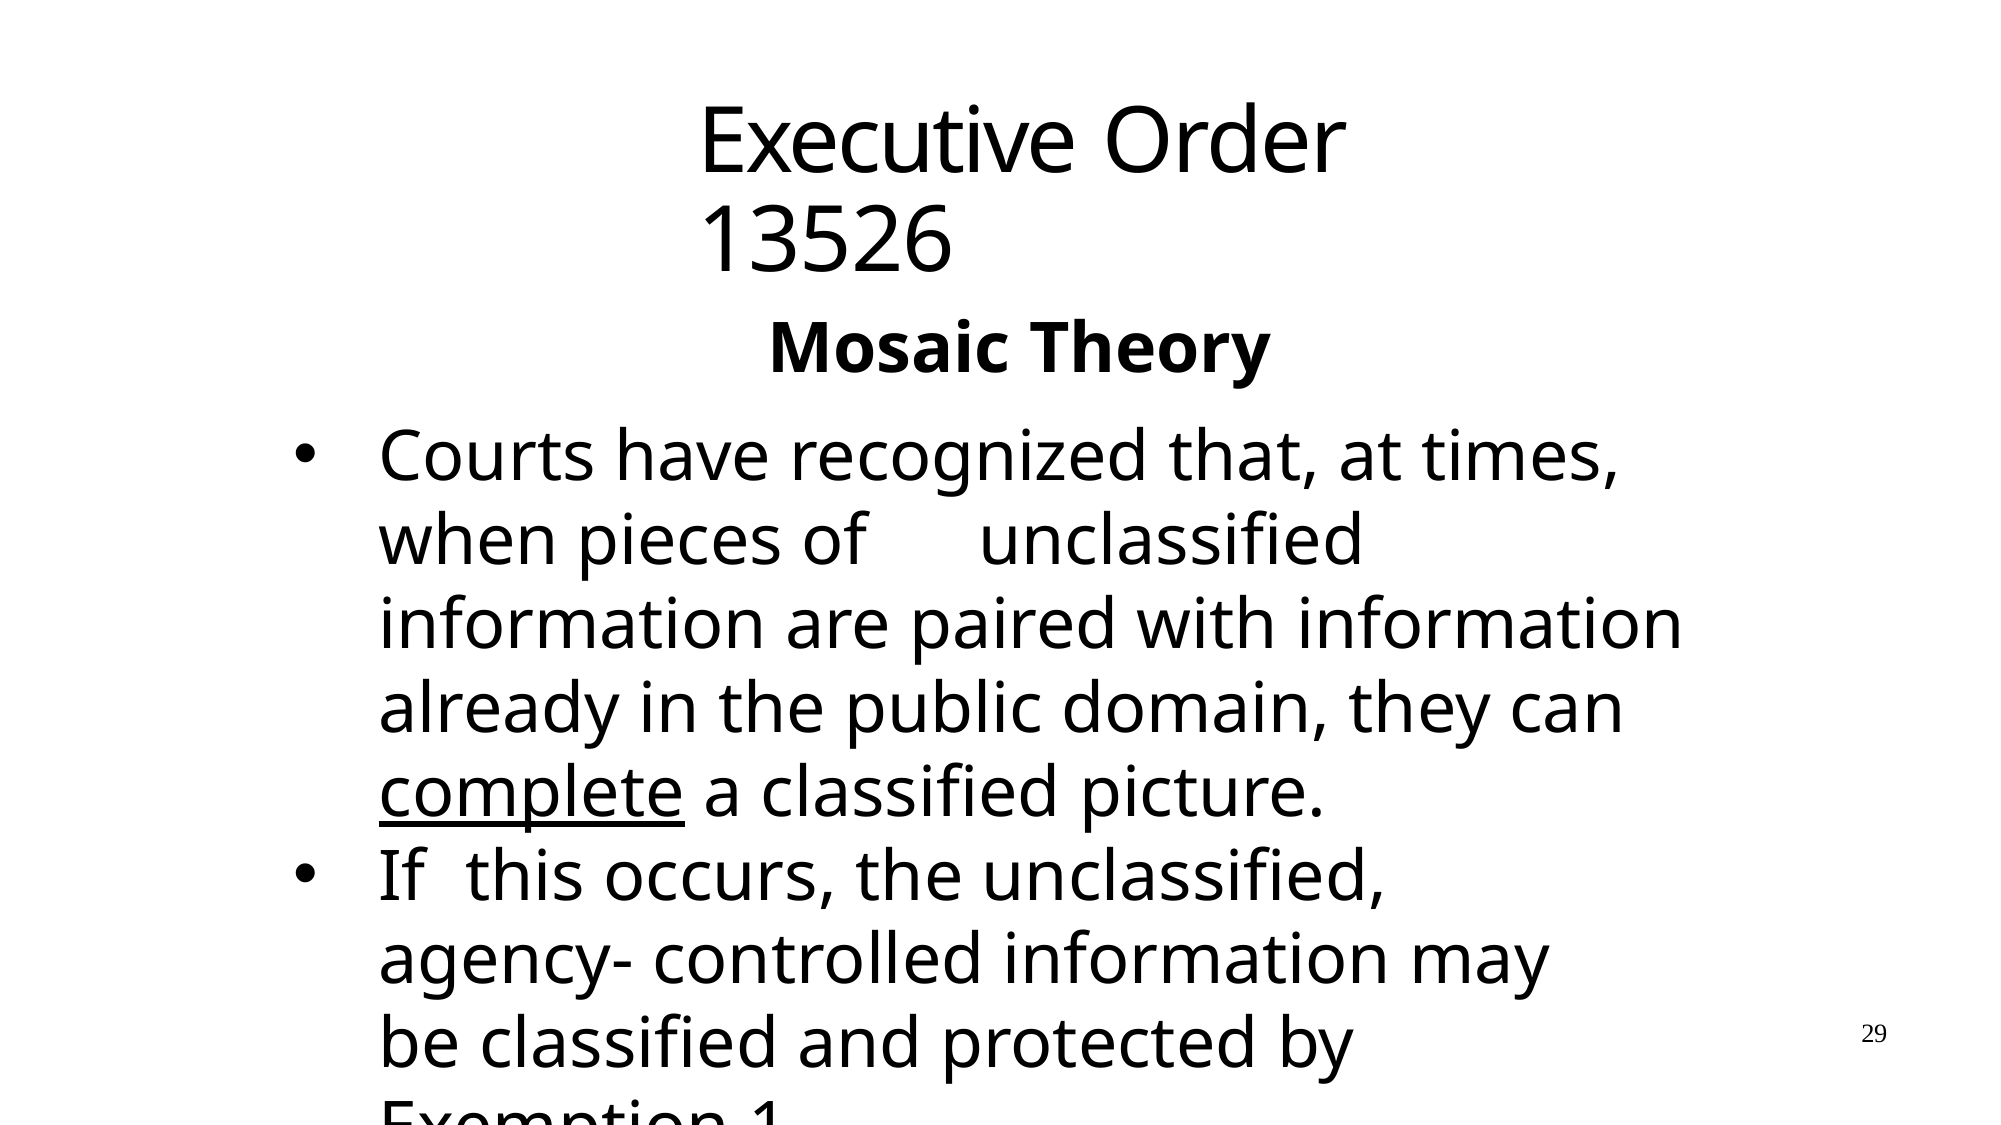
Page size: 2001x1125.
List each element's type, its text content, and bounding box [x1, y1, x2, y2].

title Executive Order 13526 [695, 91, 1618, 276]
text_box Mosaic Theory Courts have recognized that, at times, when pieces of unclassified information are paired with information already in the public domain, they can complete a classified picture. If this occurs, the unclassified, agency- controlled information may be classified and protected by Exemption 1. [291, 276, 1699, 1125]
slide_number 29 [1855, 706, 1910, 1125]
